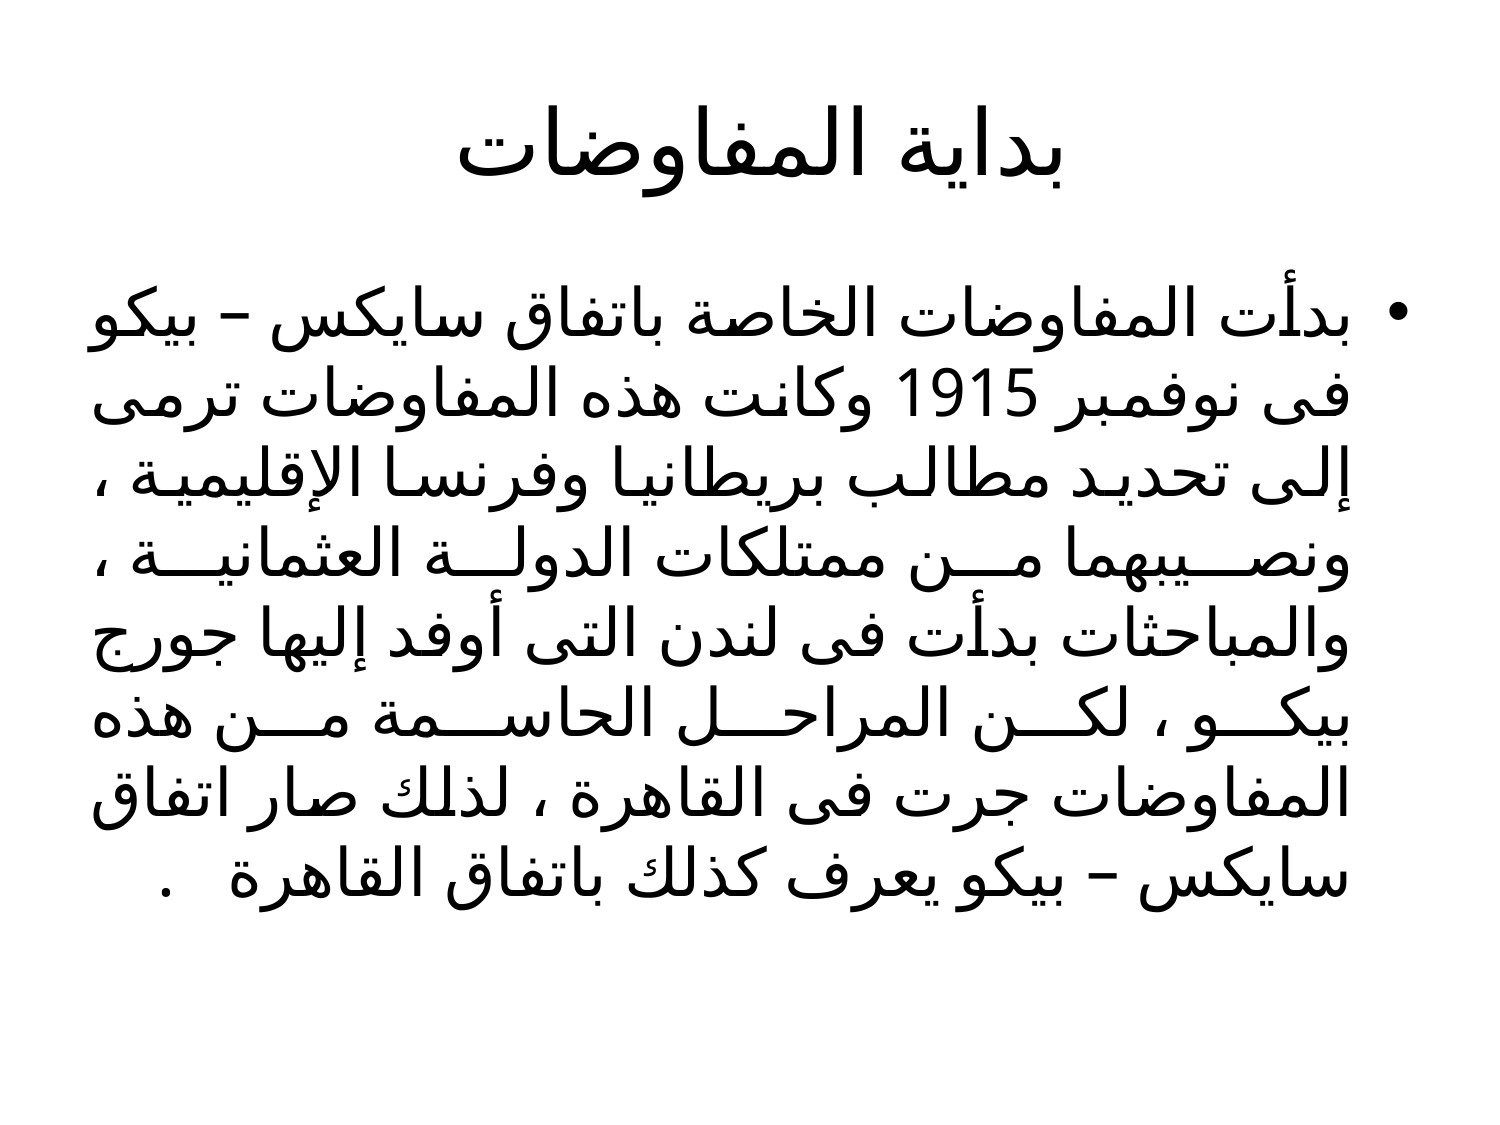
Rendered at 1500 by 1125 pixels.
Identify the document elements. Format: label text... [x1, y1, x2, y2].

list بدأت المفاوضات الخاصة باتفاق سايكس – بيكو فى نوفمبر 1915 وكانت هذه المفاوضات ترمى إلى تحديد مطالب بريطانيا وفرنسا الإقليمية ، ونصيبهما من ممتلكات الدولة العثمانية ، والمباحثات بدأت فى لندن التى أوفد إليها جورج بيكو ، لكن المراحل الحاسمة من هذه المفاوضات جرت فى القاهرة ، لذلك صار اتفاق سايكس – بيكو يعرف كذلك باتفاق القاهرة . [75, 262, 1425, 1005]
title بداية المفاوضات [75, 45, 1425, 233]
